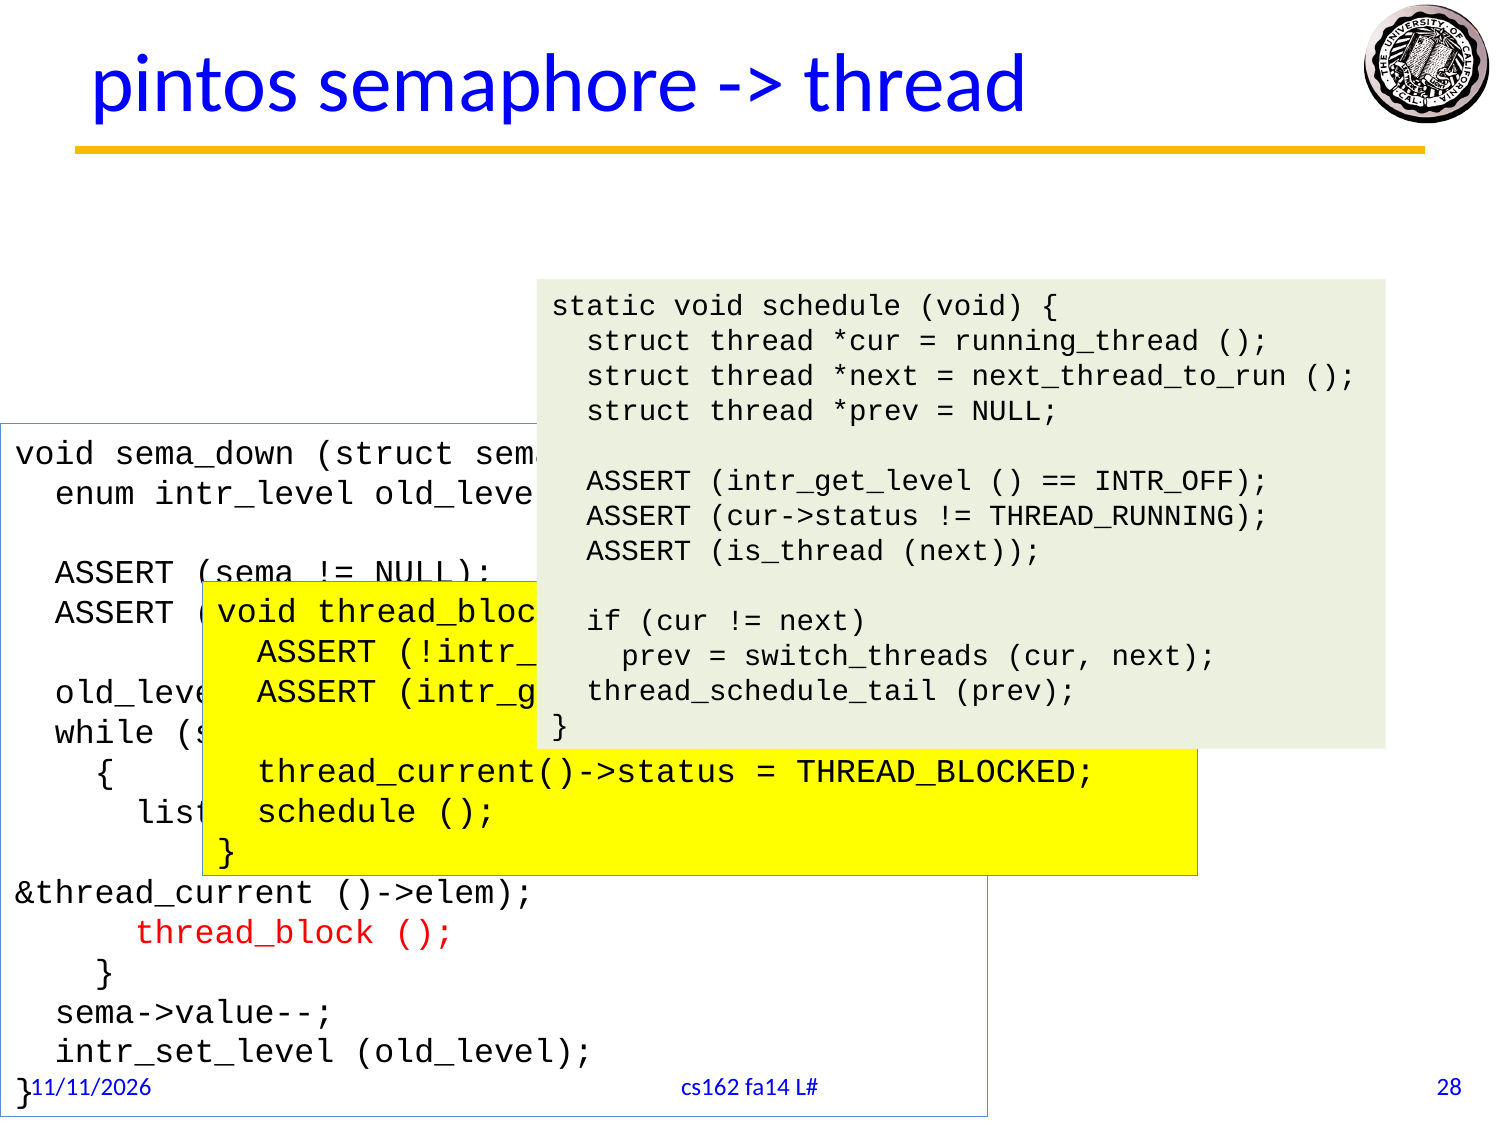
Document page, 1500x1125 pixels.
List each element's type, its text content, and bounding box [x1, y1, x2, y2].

text_box void sema_down (struct semaphore *sema) { enum intr_level old_level; ASSERT (sema != NULL); ASSERT (!intr_context ()); old_level = intr_disable (); while (sema->value == 0) { list_push_back (&sema->waiters, &thread_current ()->elem); thread_block (); } sema->value--; intr_set_level (old_level); } [0, 423, 988, 1117]
title pintos semaphore -> thread [75, 6, 1425, 150]
text_box static void schedule (void) { struct thread *cur = running_thread (); struct thread *next = next_thread_to_run (); struct thread *prev = NULL; ASSERT (intr_get_level () == INTR_OFF); ASSERT (cur->status != THREAD_RUNNING); ASSERT (is_thread (next)); if (cur != next) prev = switch_threads (cur, next); thread_schedule_tail (prev); } [536, 279, 1386, 749]
picture [1350, 0, 1500, 127]
text_box void thread_block (void) { ASSERT (!intr_context ()); ASSERT (intr_get_level () == INTR_OFF); thread_current()->status = THREAD_BLOCKED; schedule (); } [202, 581, 1198, 876]
slide_number 28 [1127, 1055, 1478, 1115]
